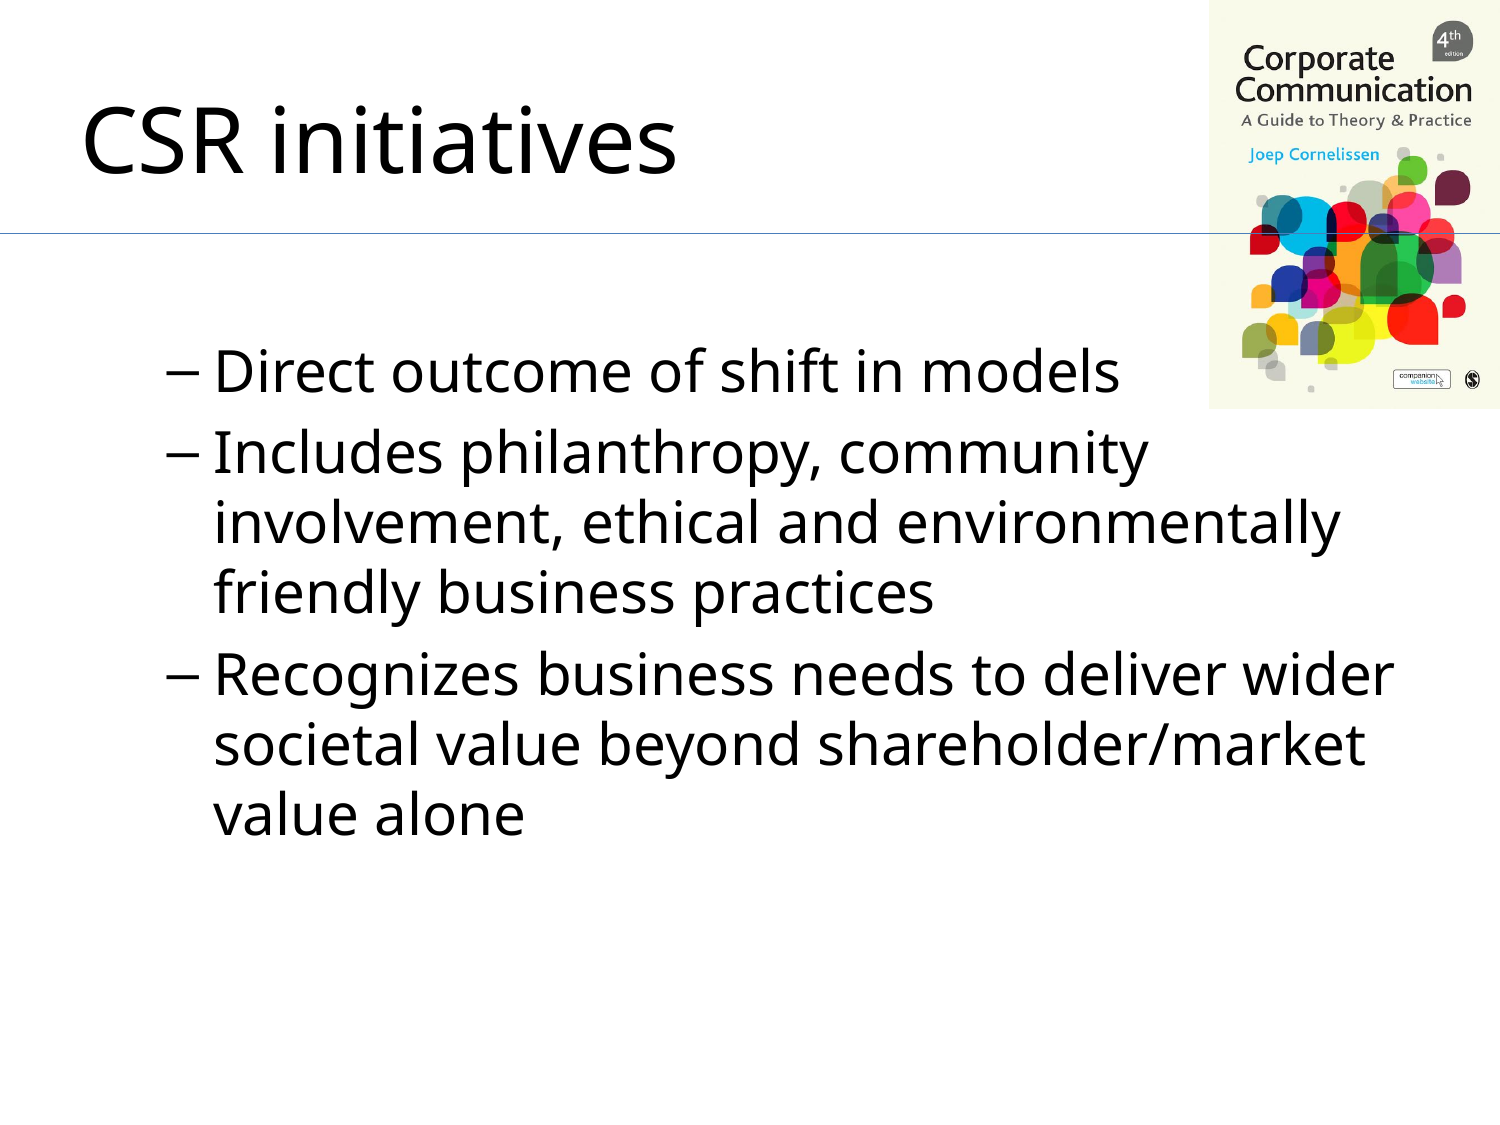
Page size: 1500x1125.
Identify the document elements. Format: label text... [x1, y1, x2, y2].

picture [1209, 0, 1500, 233]
picture [1209, 234, 1500, 409]
title CSR initiatives [64, 42, 1415, 231]
list Direct outcome of shift in models Includes philanthropy, community involvement, ethical and environmentally friendly business practices Recognizes business needs to deliver wider societal value beyond shareholder/market value alone [76, 326, 1427, 1069]
